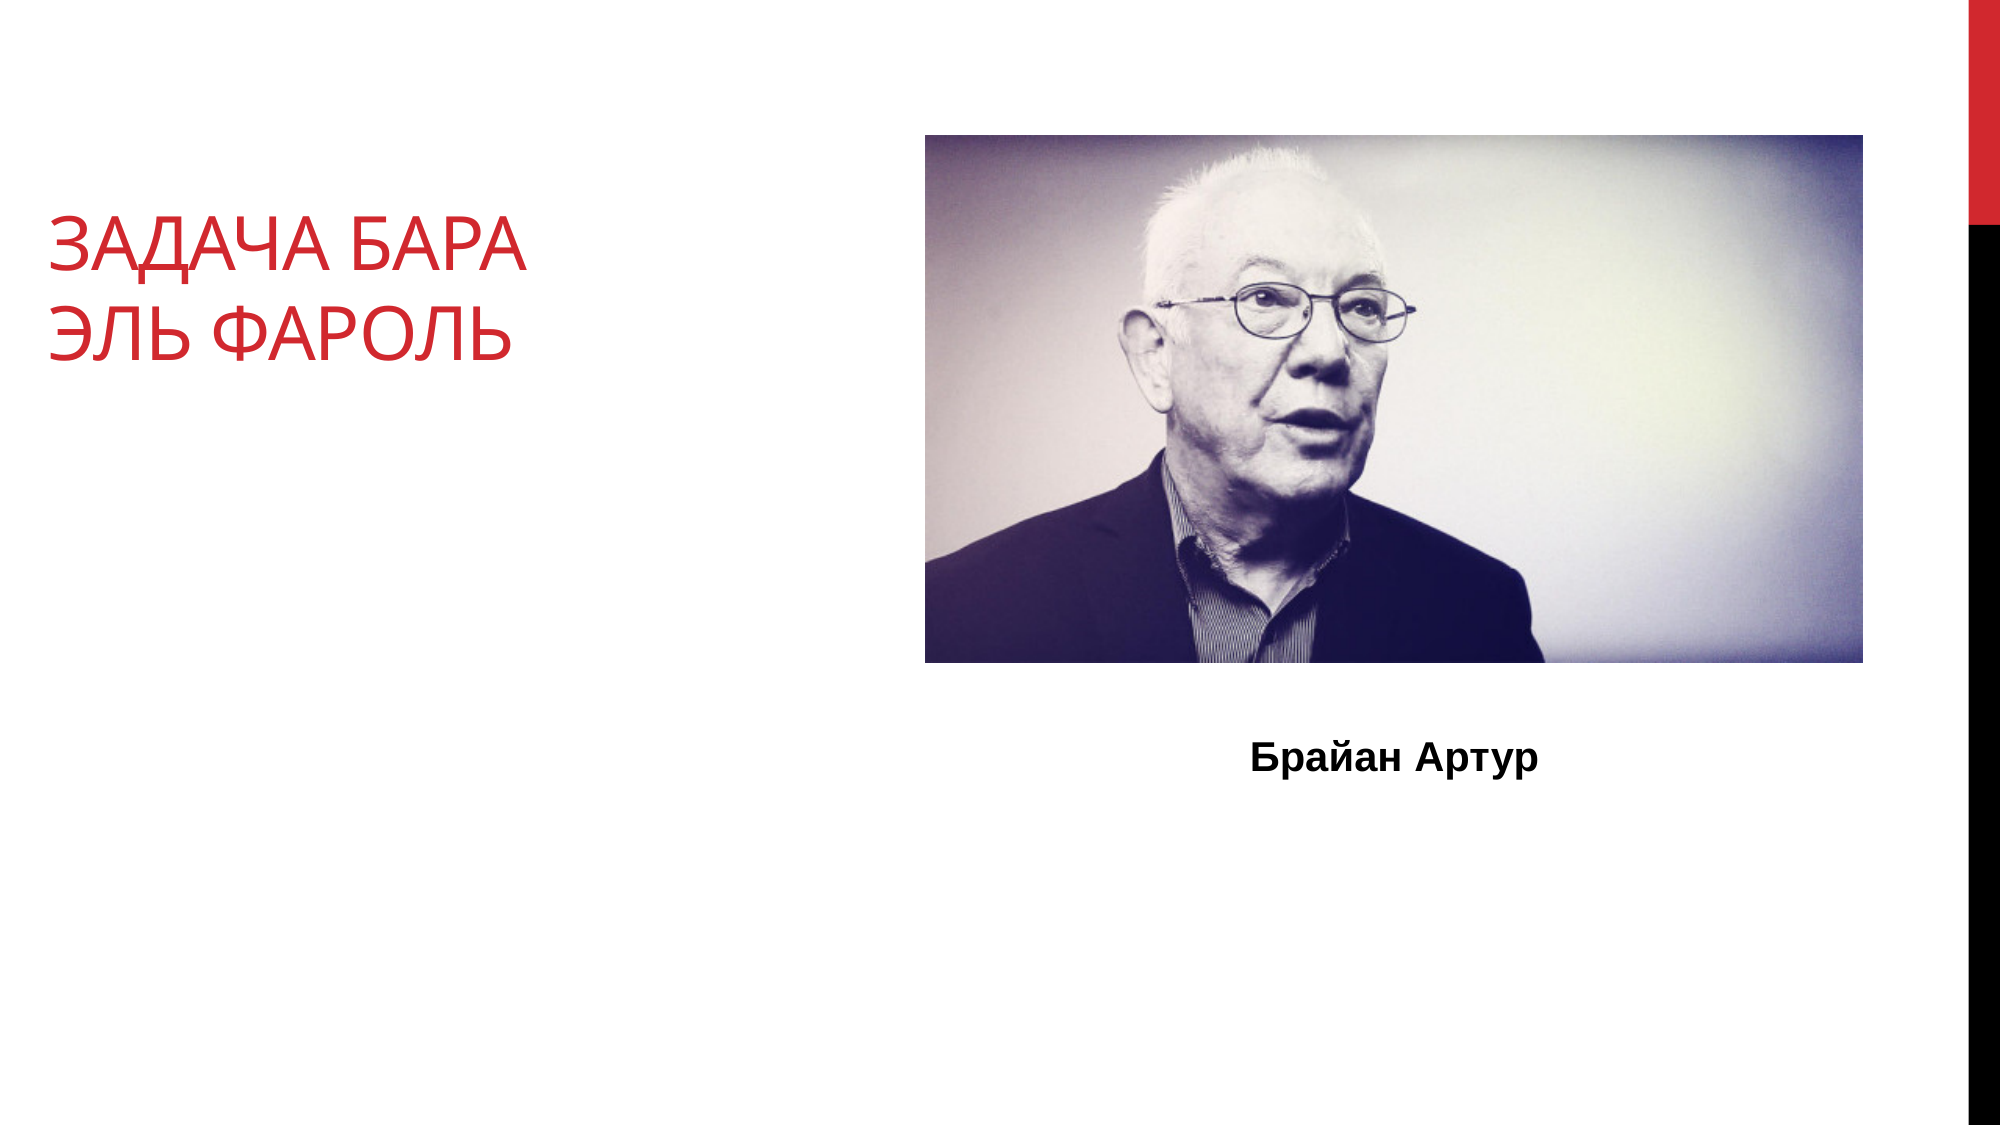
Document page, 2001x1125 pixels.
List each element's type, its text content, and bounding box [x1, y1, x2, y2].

list Брайан Артур [1227, 721, 1637, 870]
title Задача бара Эль фароль [33, 135, 924, 383]
picture [924, 135, 1864, 663]
